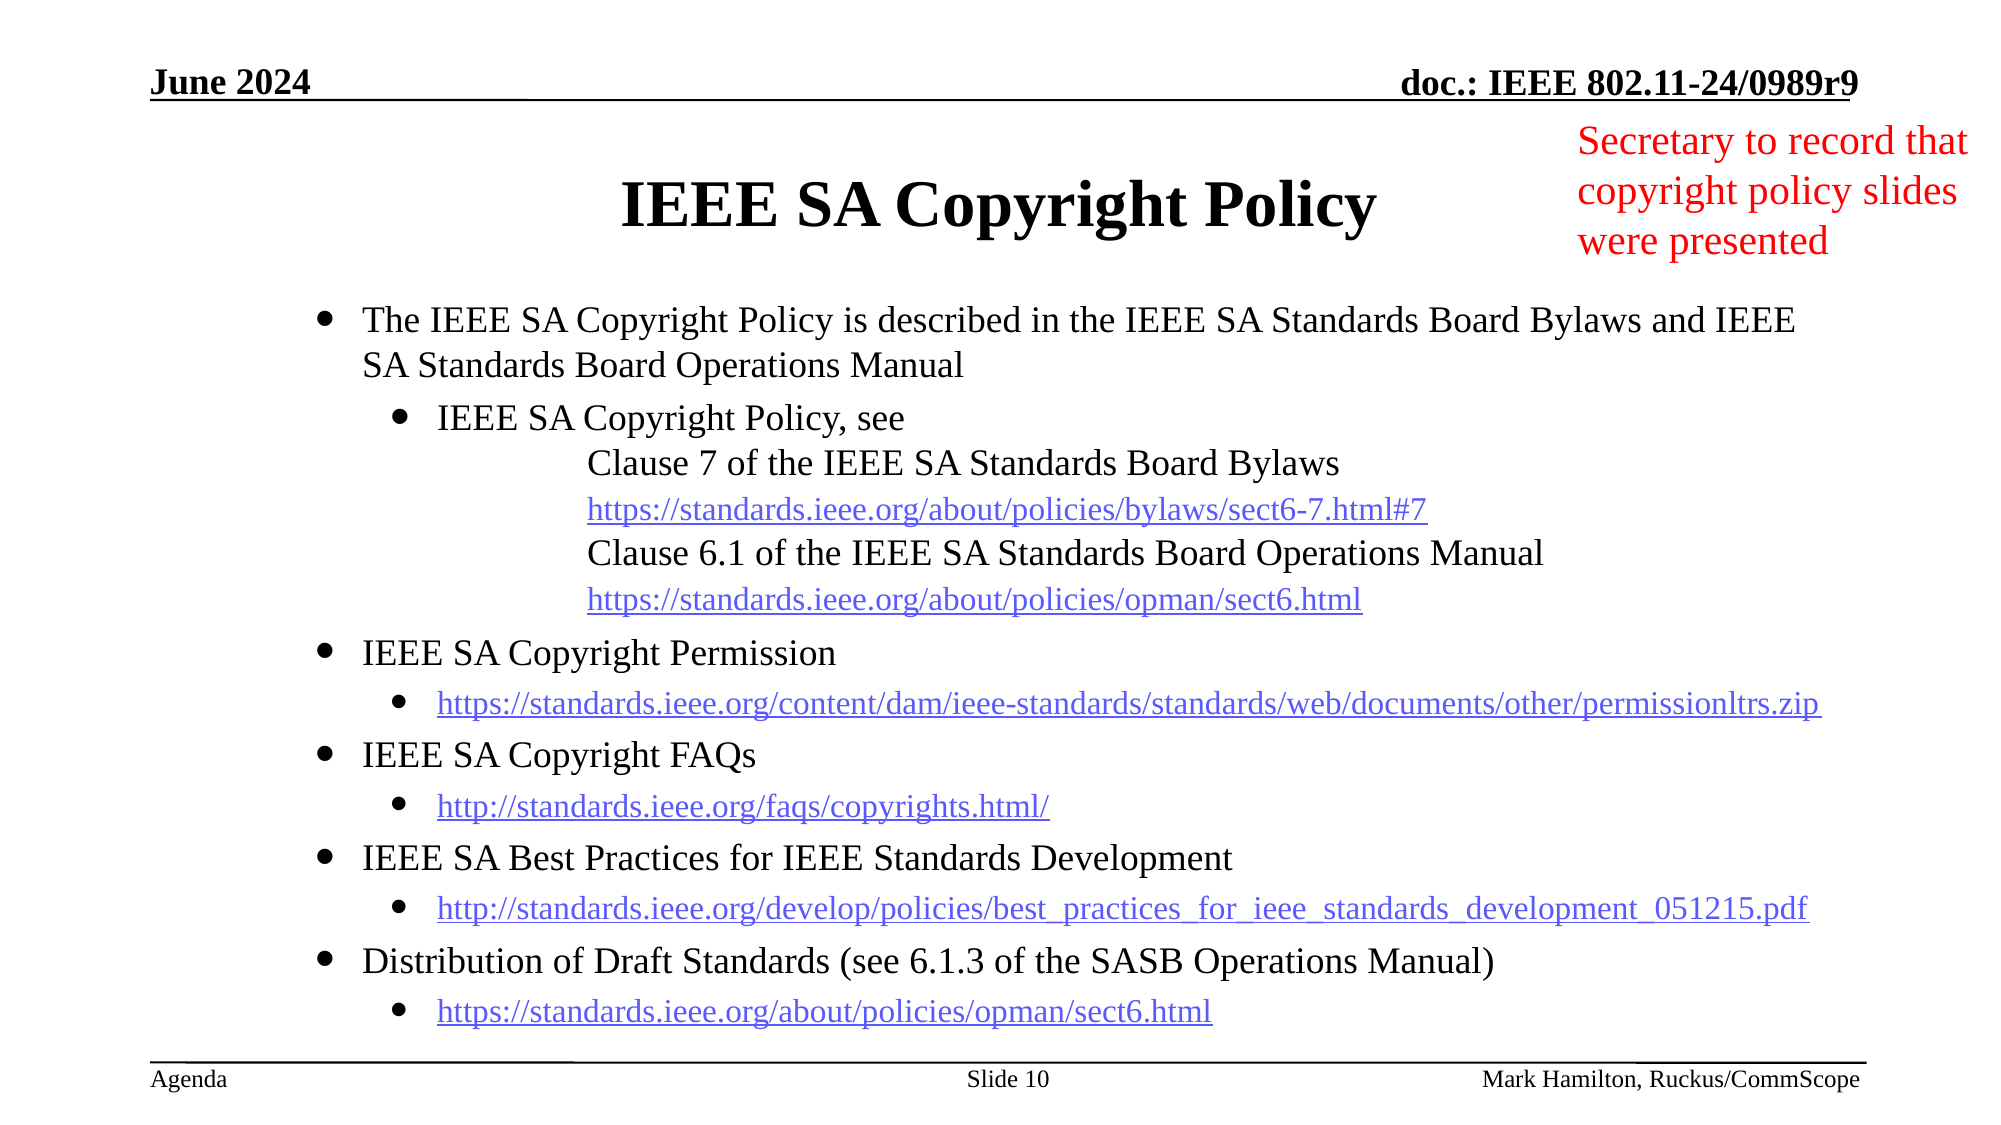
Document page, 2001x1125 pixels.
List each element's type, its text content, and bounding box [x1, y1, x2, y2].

list The IEEE SA Copyright Policy is described in the IEEE SA Standards Board Bylaws and IEEE SA Standards Board Operations Manual IEEE SA Copyright Policy, see Clause 7 of the IEEE SA Standards Board Bylaws https://standards.ieee.org/about/policies/bylaws/sect6-7.html#7 Clause 6.1 of the IEEE SA Standards Board Operations Manual https://standards.ieee.org/about/policies/opman/sect6.html IEEE SA Copyright Permission https://standards.ieee.org/content/dam/ieee-standards/standards/web/documents/other/permissionltrs.zip IEEE SA Copyright FAQs http://standards.ieee.org/faqs/copyrights.html/ IEEE SA Best Practices for IEEE Standards Development http://standards.ieee.org/develop/policies/best_practices_for_ieee_standards_development_051215.pdf Distribution of Draft Standards (see 6.1.3 of the SASB Operations Manual) https://standards.ieee.org/about/policies/opman/sect6.html [149, 287, 1850, 1063]
title IEEE SA Copyright Policy [149, 112, 1850, 287]
text_box Secretary to record that copyright policy slides were presented [1562, 104, 1988, 270]
slide_number Slide 10 [950, 1061, 1067, 1123]
